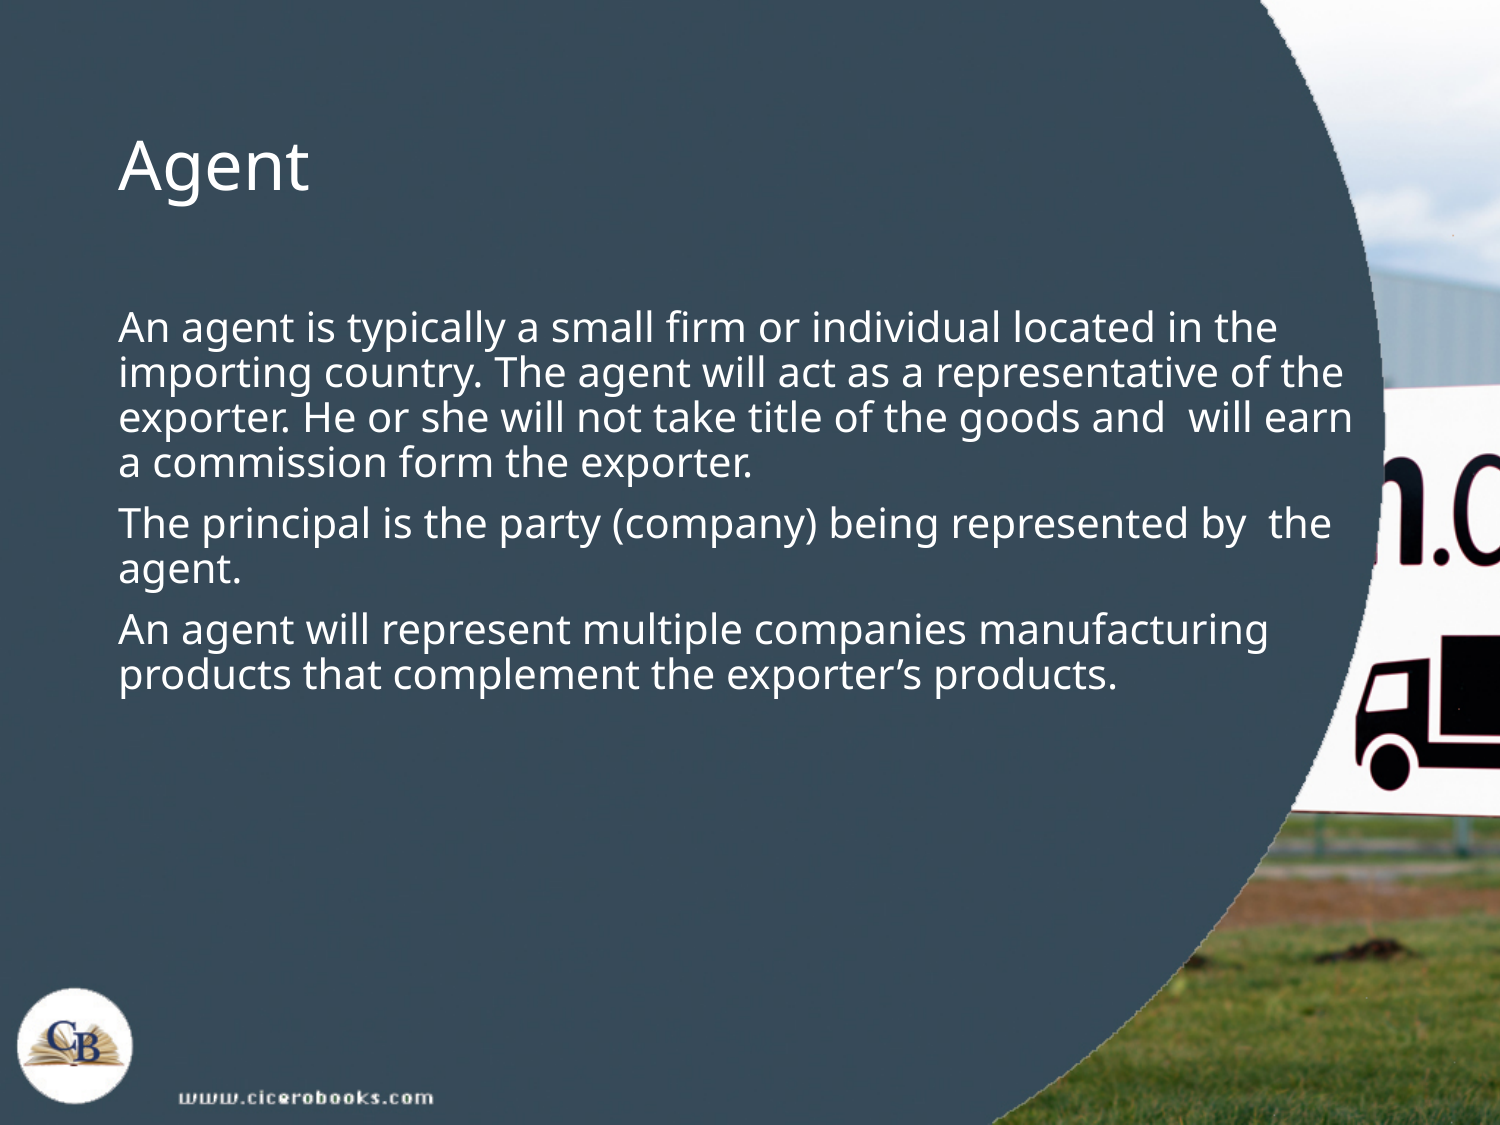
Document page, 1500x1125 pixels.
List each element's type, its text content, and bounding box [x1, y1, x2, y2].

picture [0, 0, 1500, 1125]
list An agent is typically a small firm or individual located in the importing country. The agent will act as a representative of the exporter. He or she will not take title of the goods and will earn a commission form the exporter. The principal is the party (company) being represented by the agent. An agent will represent multiple companies manufacturing products that complement the exporter’s products. [103, 299, 1397, 1014]
title Agent [103, 59, 1397, 278]
